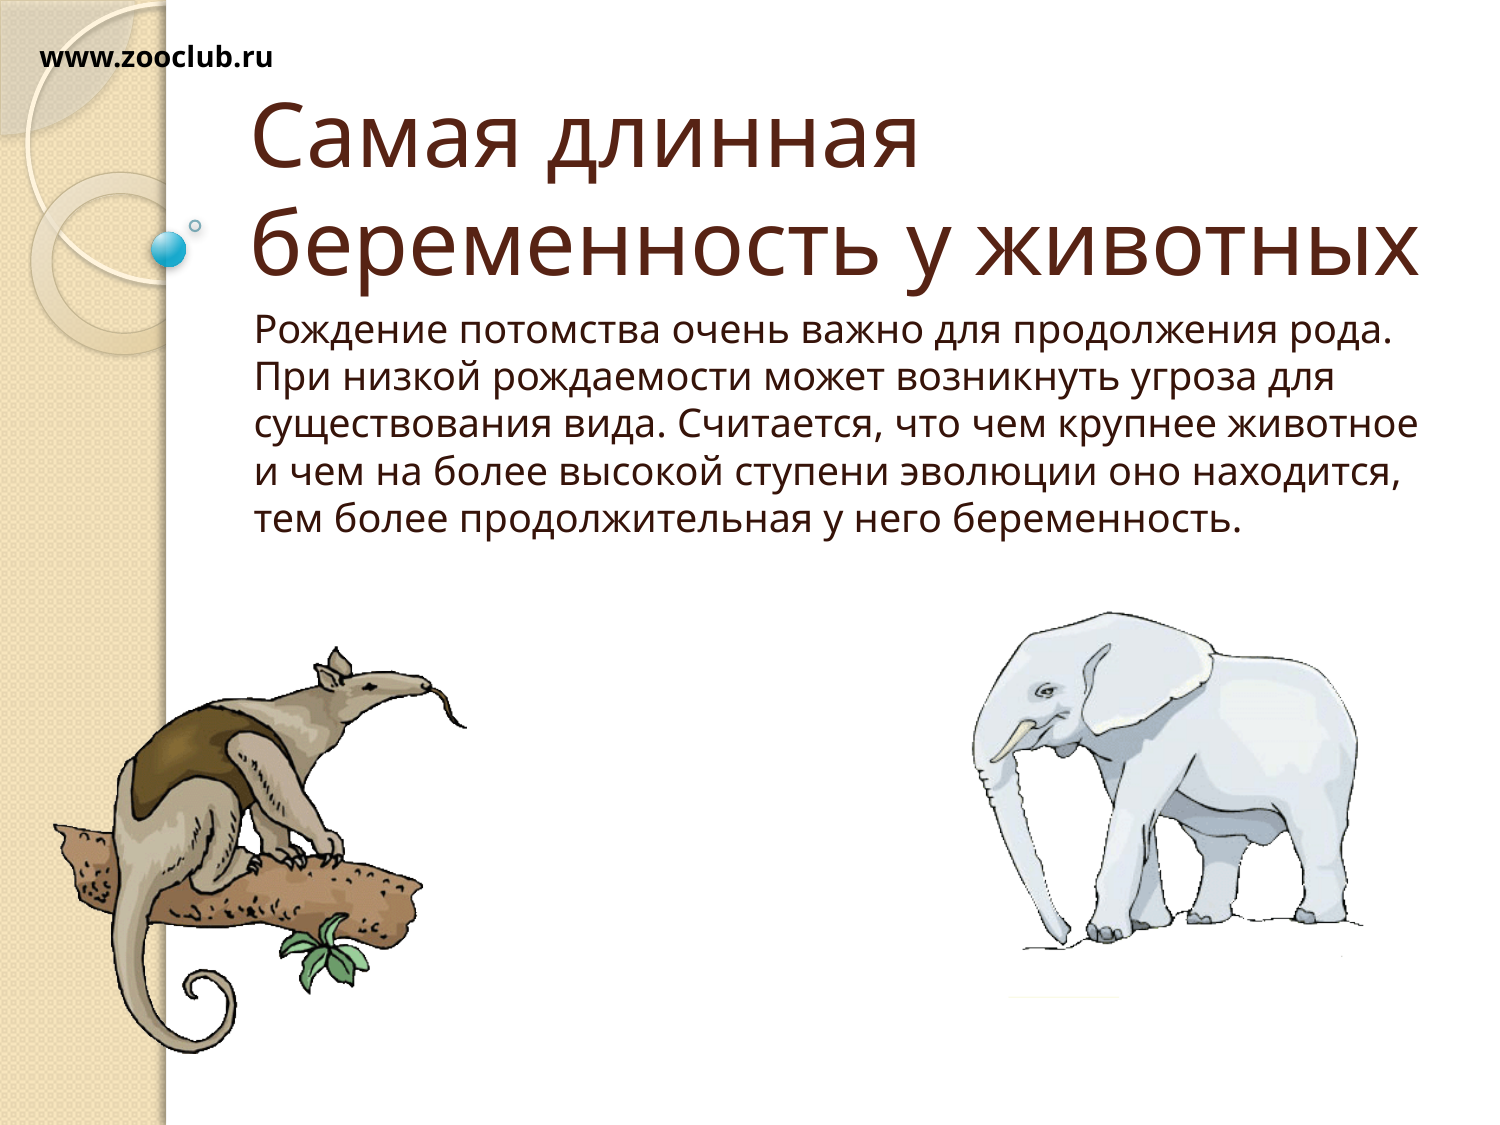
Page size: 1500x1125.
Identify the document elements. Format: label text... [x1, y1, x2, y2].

subtitle Рождение потомства очень важно для продолжения рода. При низкой рождаемости может возникнуть угроза для существования вида. Считается, что чем крупнее животное и чем на более высокой ступени эволюции оно находится, тем более продолжительная у него беременность. [234, 303, 1450, 591]
text_box www.zooclub.ru [24, 30, 289, 81]
picture [926, 562, 1434, 998]
picture [52, 644, 467, 1055]
title Самая длинная беременность у животных [234, 59, 1450, 301]
